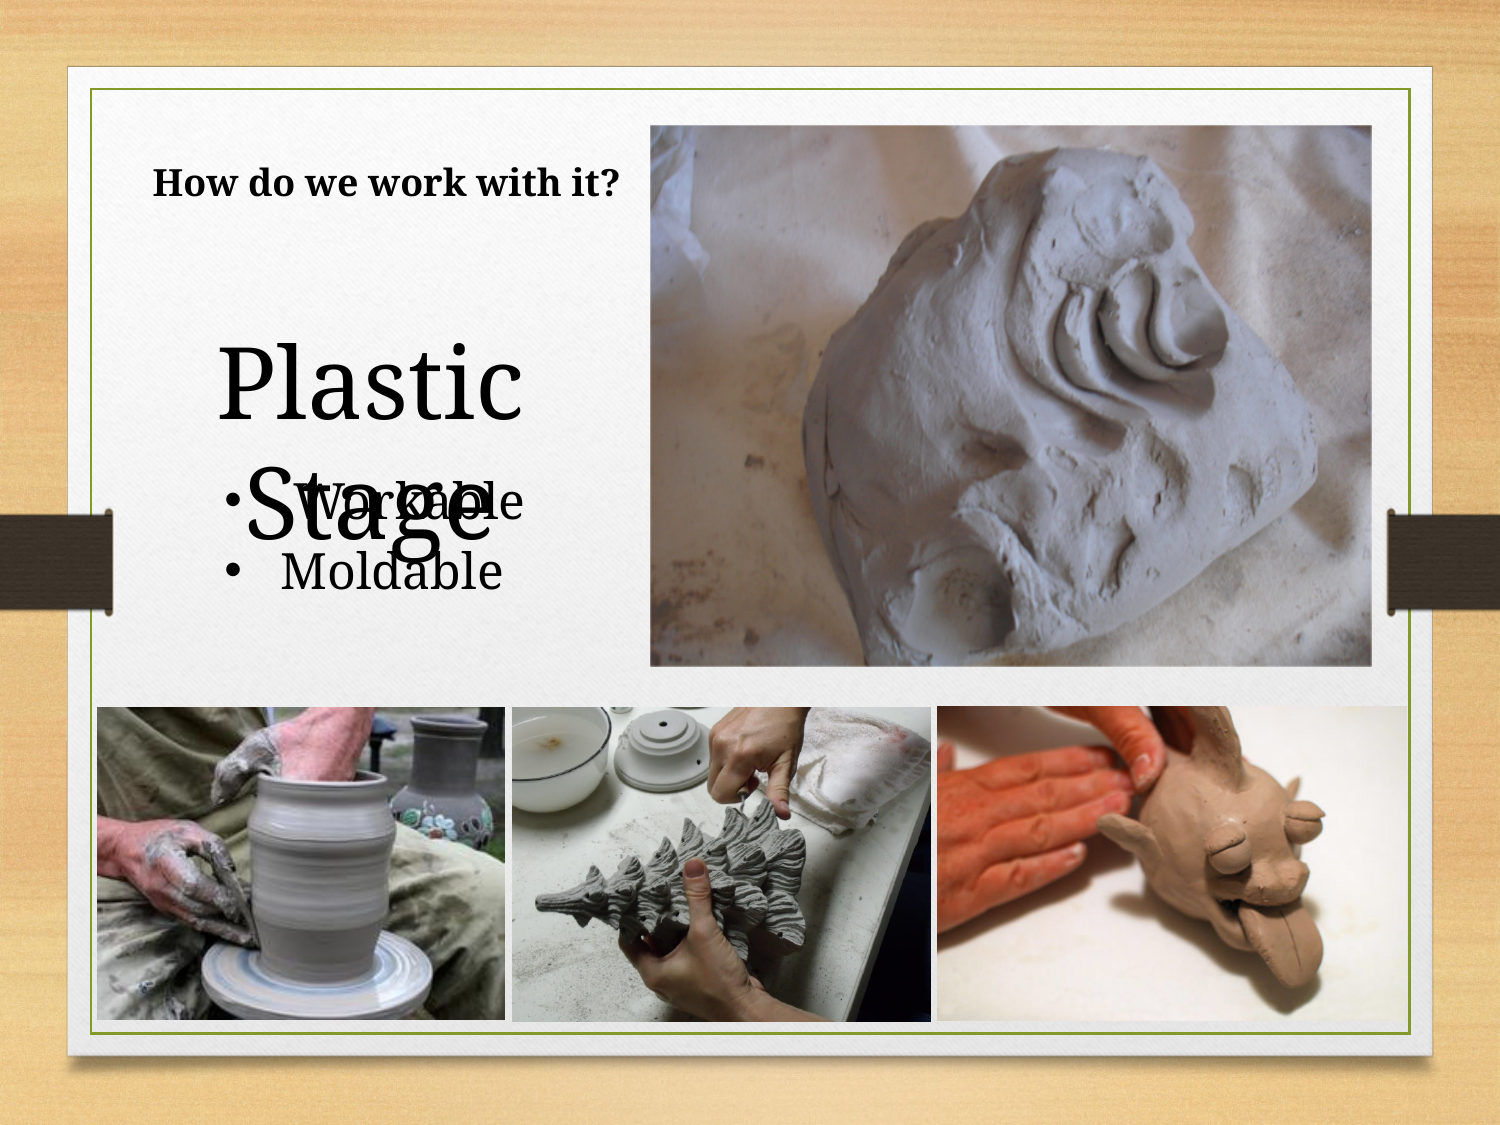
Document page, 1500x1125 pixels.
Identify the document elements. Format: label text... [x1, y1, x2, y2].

picture [0, 0, 1500, 1125]
text_box Plastic Stage [65, 311, 649, 537]
text_box How do we work with it? [137, 151, 636, 212]
text_box Workable Moldable [209, 401, 820, 802]
